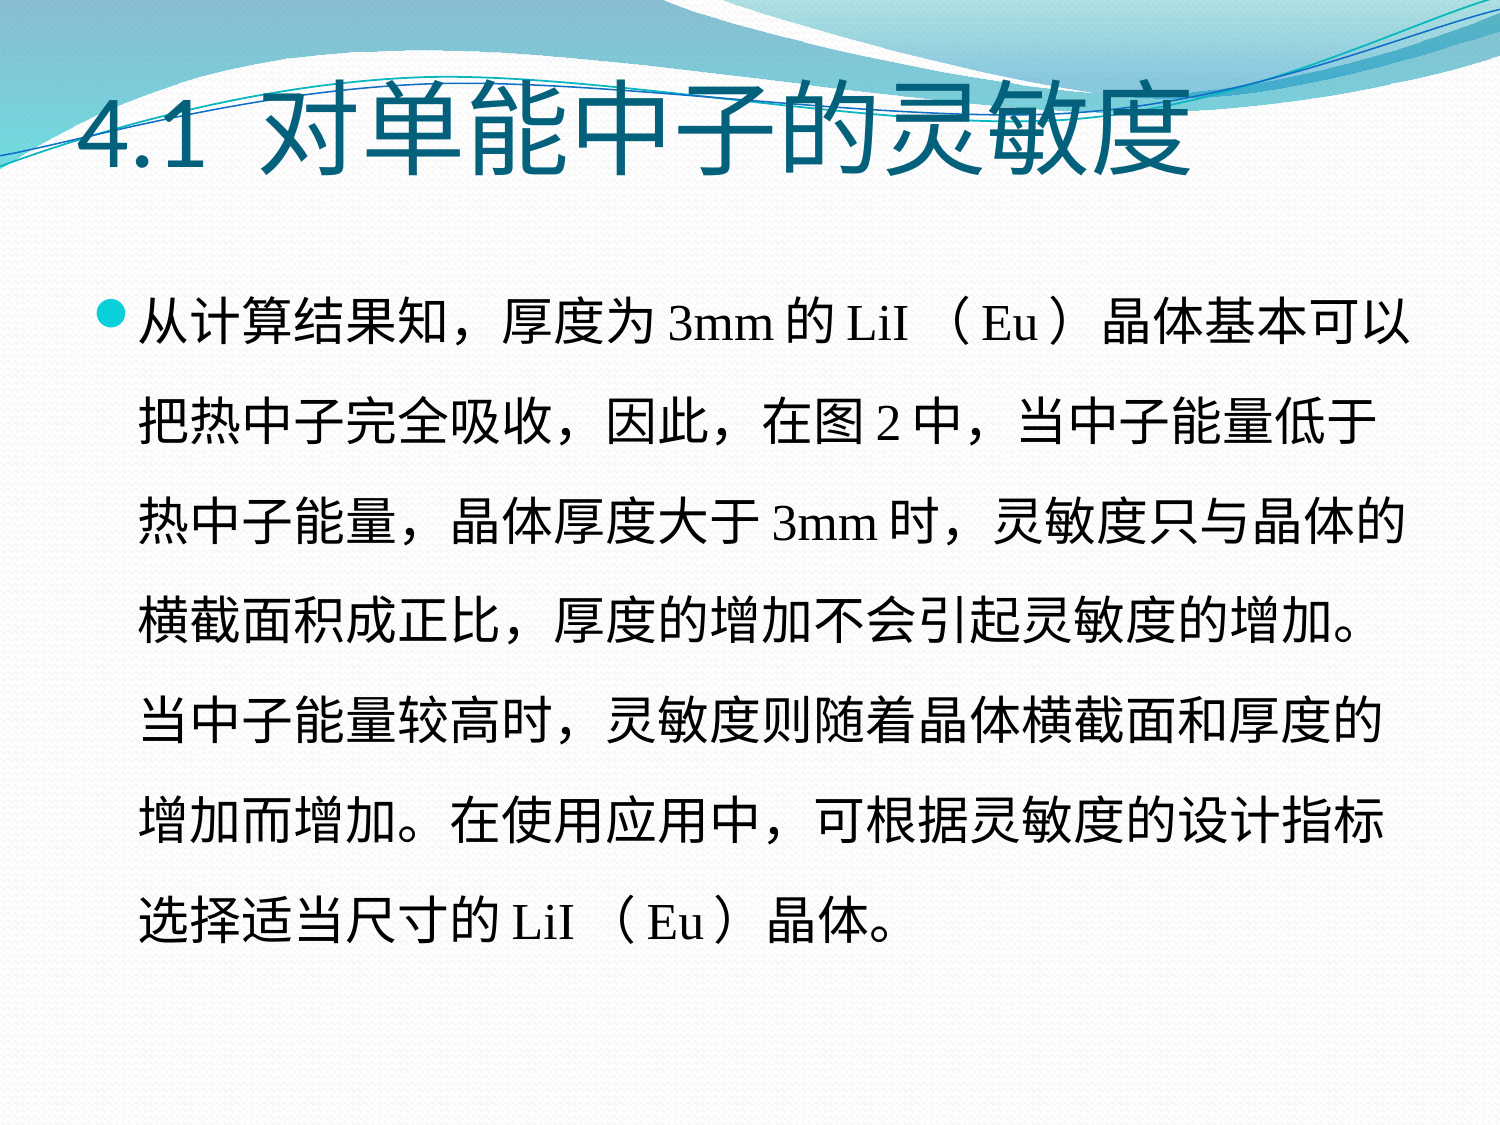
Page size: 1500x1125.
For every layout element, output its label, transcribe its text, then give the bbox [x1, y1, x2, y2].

list 从计算结果知，厚度为3mm的LiI（Eu）晶体基本可以把热中子完全吸收，因此，在图2中，当中子能量低于热中子能量，晶体厚度大于3mm时，灵敏度只与晶体的横截面积成正比，厚度的增加不会引起灵敏度的增加。当中子能量较高时，灵敏度则随着晶体横截面和厚度的增加而增加。在使用应用中，可根据灵敏度的设计指标选择适当尺寸的LiI（Eu）晶体。 [78, 243, 1428, 964]
text_box 4.1 对单能中子的灵敏度 [76, 0, 1427, 189]
